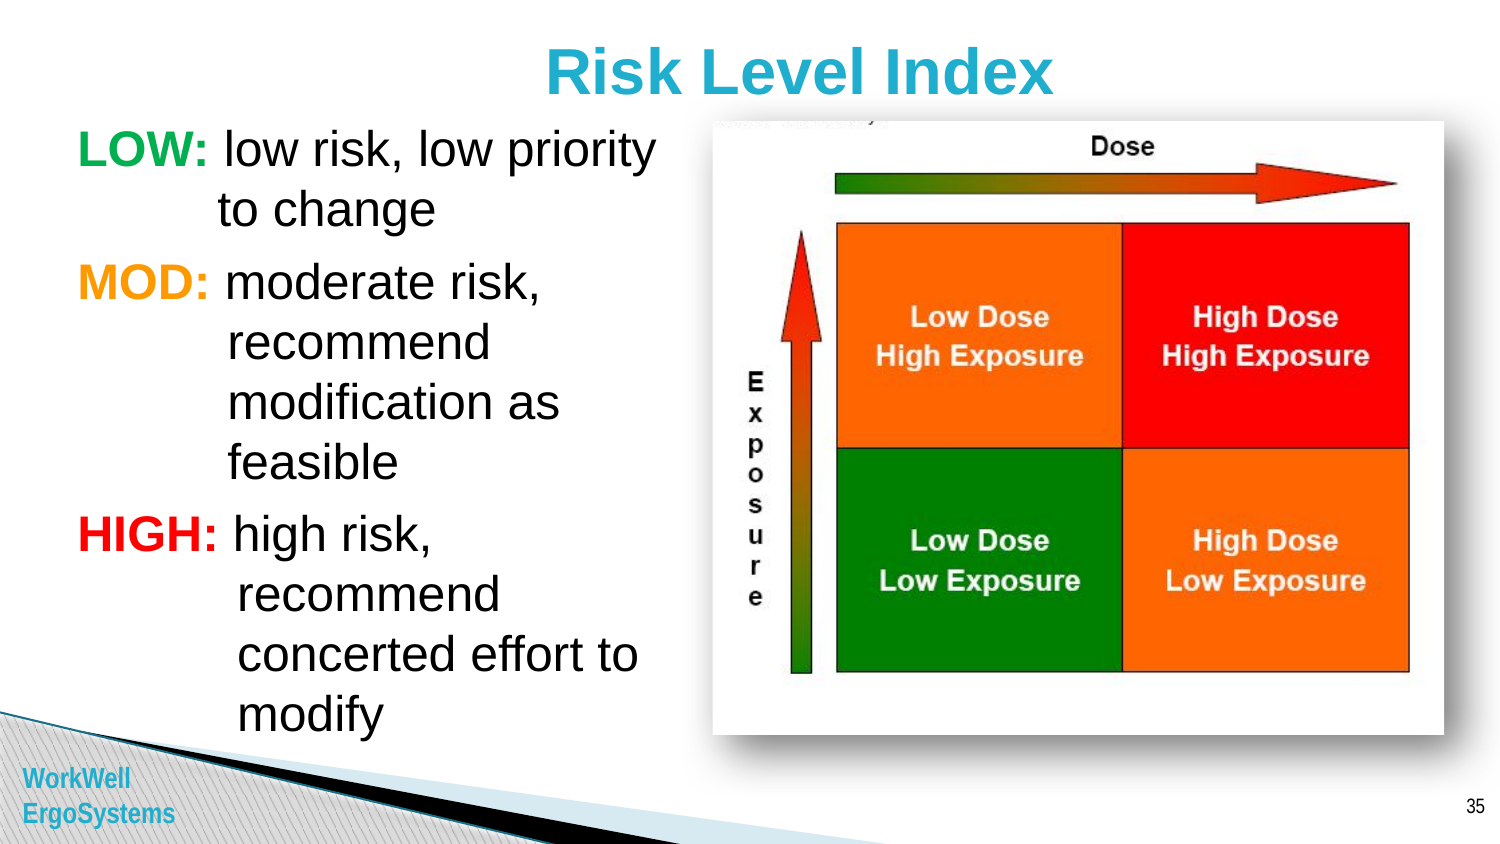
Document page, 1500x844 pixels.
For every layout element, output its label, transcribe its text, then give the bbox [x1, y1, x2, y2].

slide_number 35 [1440, 768, 1500, 826]
list LOW: low risk, low priority to change MOD: moderate risk, recommend modification as feasible HIGH: high risk, recommend concerted effort to modify [62, 109, 725, 775]
picture [712, 121, 1445, 735]
title Risk Level Index [162, 21, 1438, 112]
